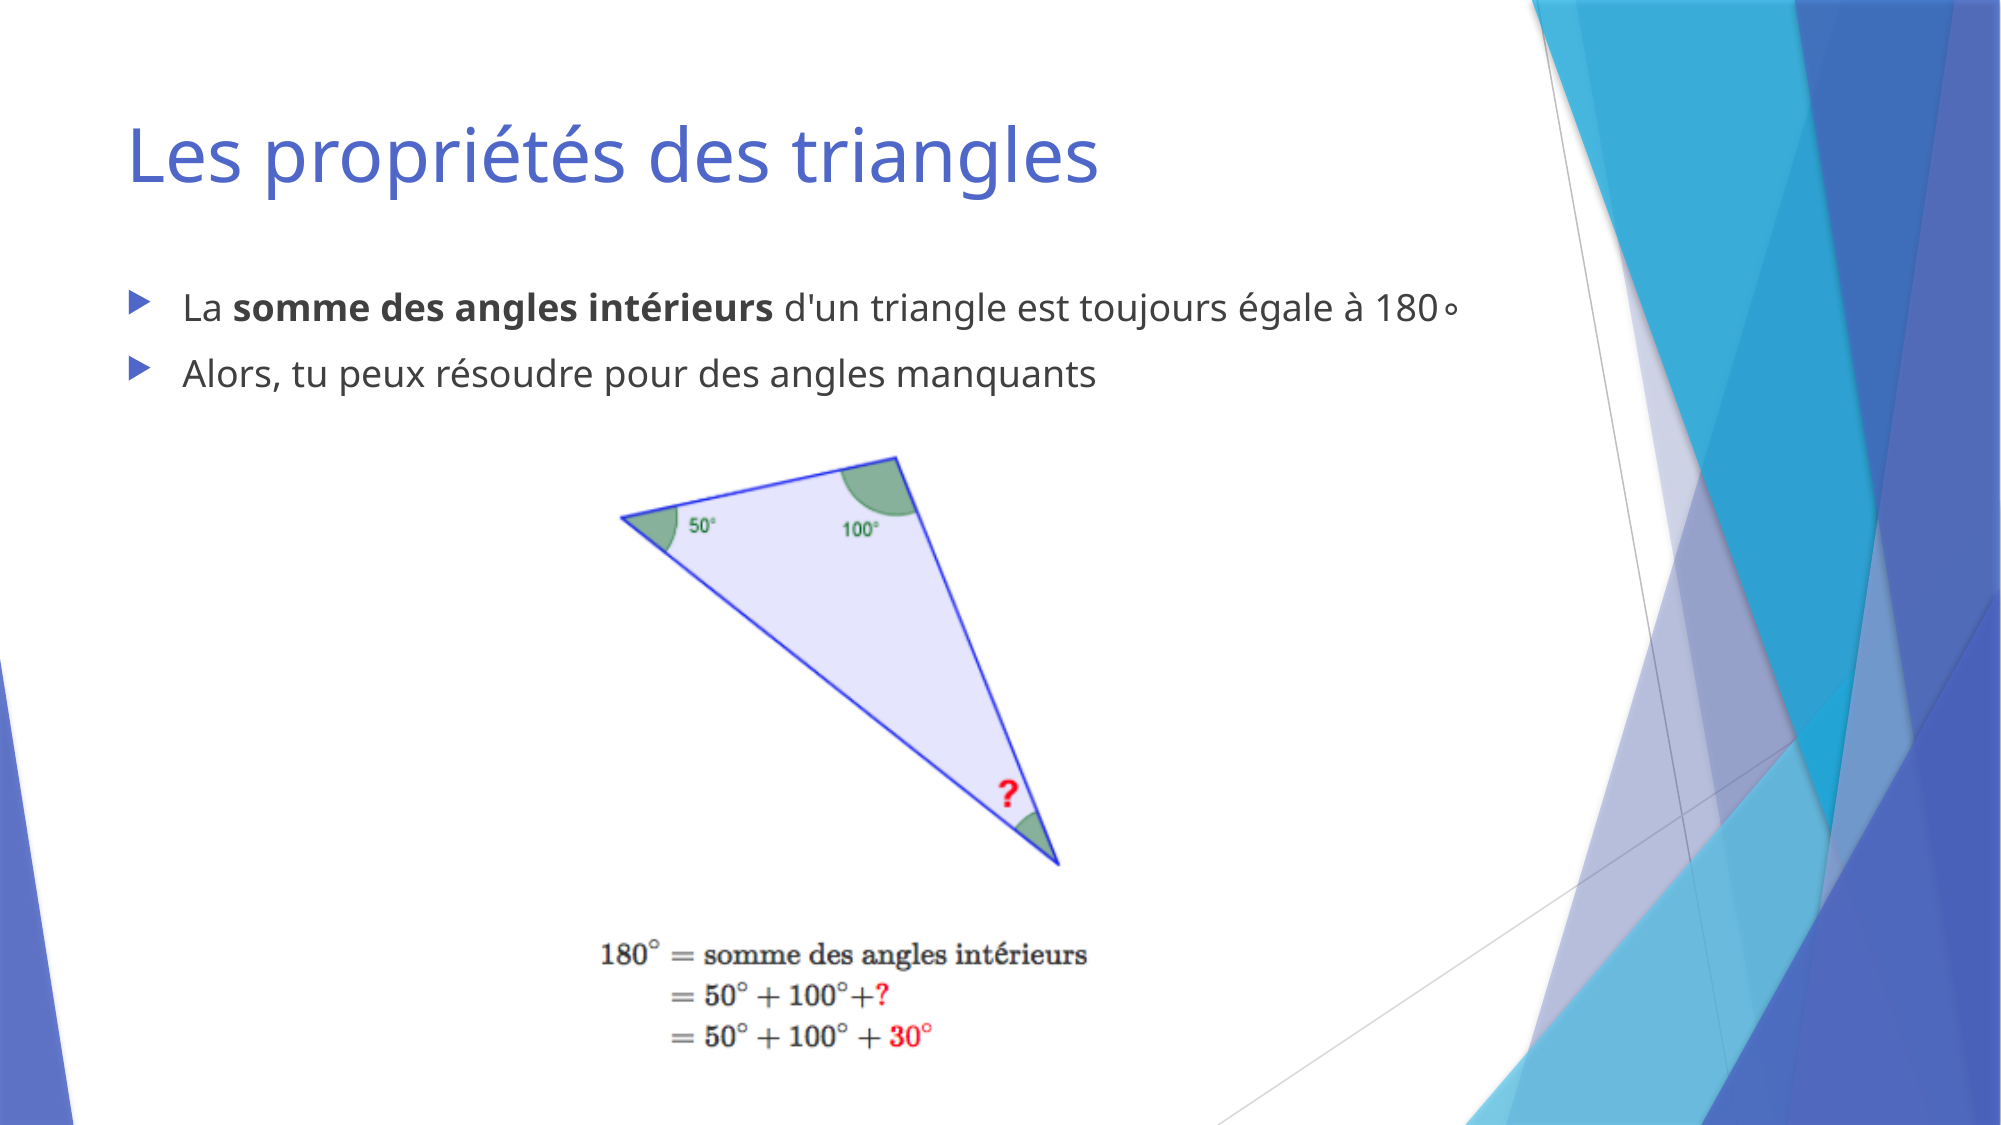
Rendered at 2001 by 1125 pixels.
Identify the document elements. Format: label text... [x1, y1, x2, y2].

title Les propriétés des triangles [111, 99, 1522, 276]
picture [576, 432, 1094, 1052]
list La somme des angles intérieurs d'un triangle est toujours égale à 180∘ Alors, tu peux résoudre pour des angles manquants [111, 276, 1522, 914]
